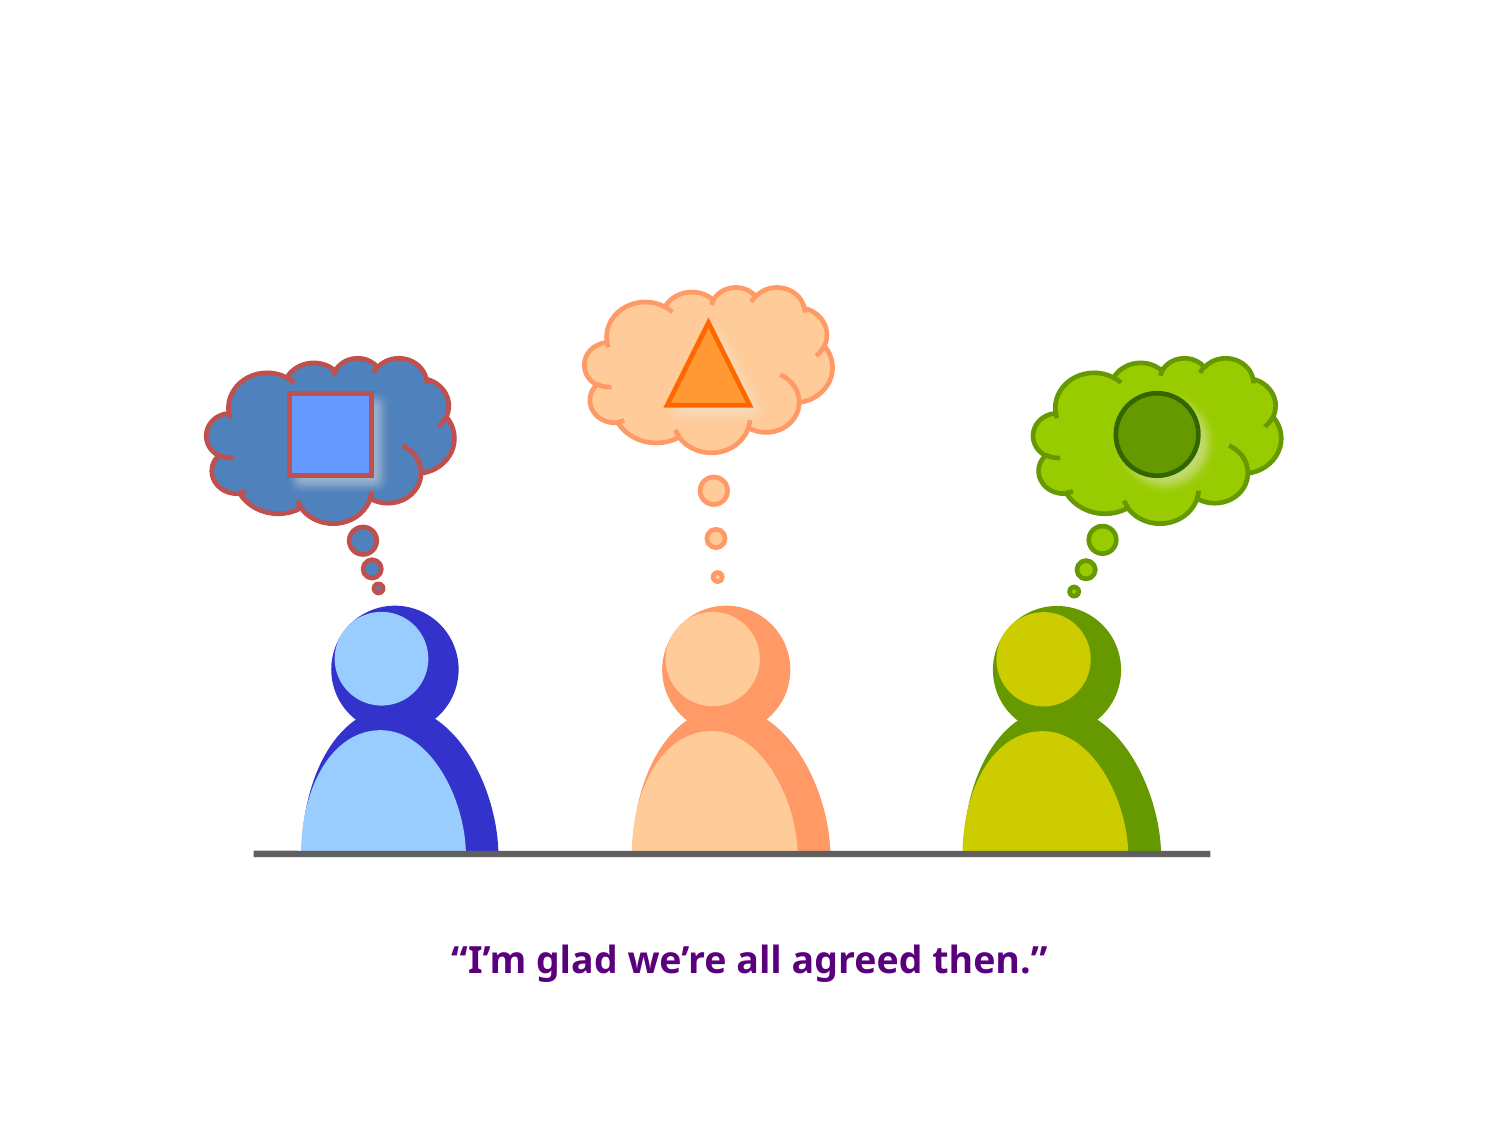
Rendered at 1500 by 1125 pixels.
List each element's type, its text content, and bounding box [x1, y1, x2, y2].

text_box [1115, 393, 1199, 476]
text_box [631, 605, 831, 855]
text_box [349, 526, 377, 555]
text_box [373, 583, 384, 594]
text_box [1033, 358, 1282, 524]
text_box [706, 529, 726, 548]
text_box [363, 559, 382, 579]
text_box [584, 287, 833, 453]
text_box [1069, 586, 1079, 597]
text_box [300, 605, 499, 853]
text_box [289, 393, 372, 476]
text_box [700, 476, 728, 505]
text_box [206, 358, 455, 524]
text_box [713, 572, 723, 582]
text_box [962, 605, 1162, 855]
text_box [1088, 526, 1117, 554]
text_box “I’m glad we’re all agreed then.” [427, 928, 1073, 989]
text_box [667, 322, 750, 406]
text_box [1076, 560, 1096, 579]
